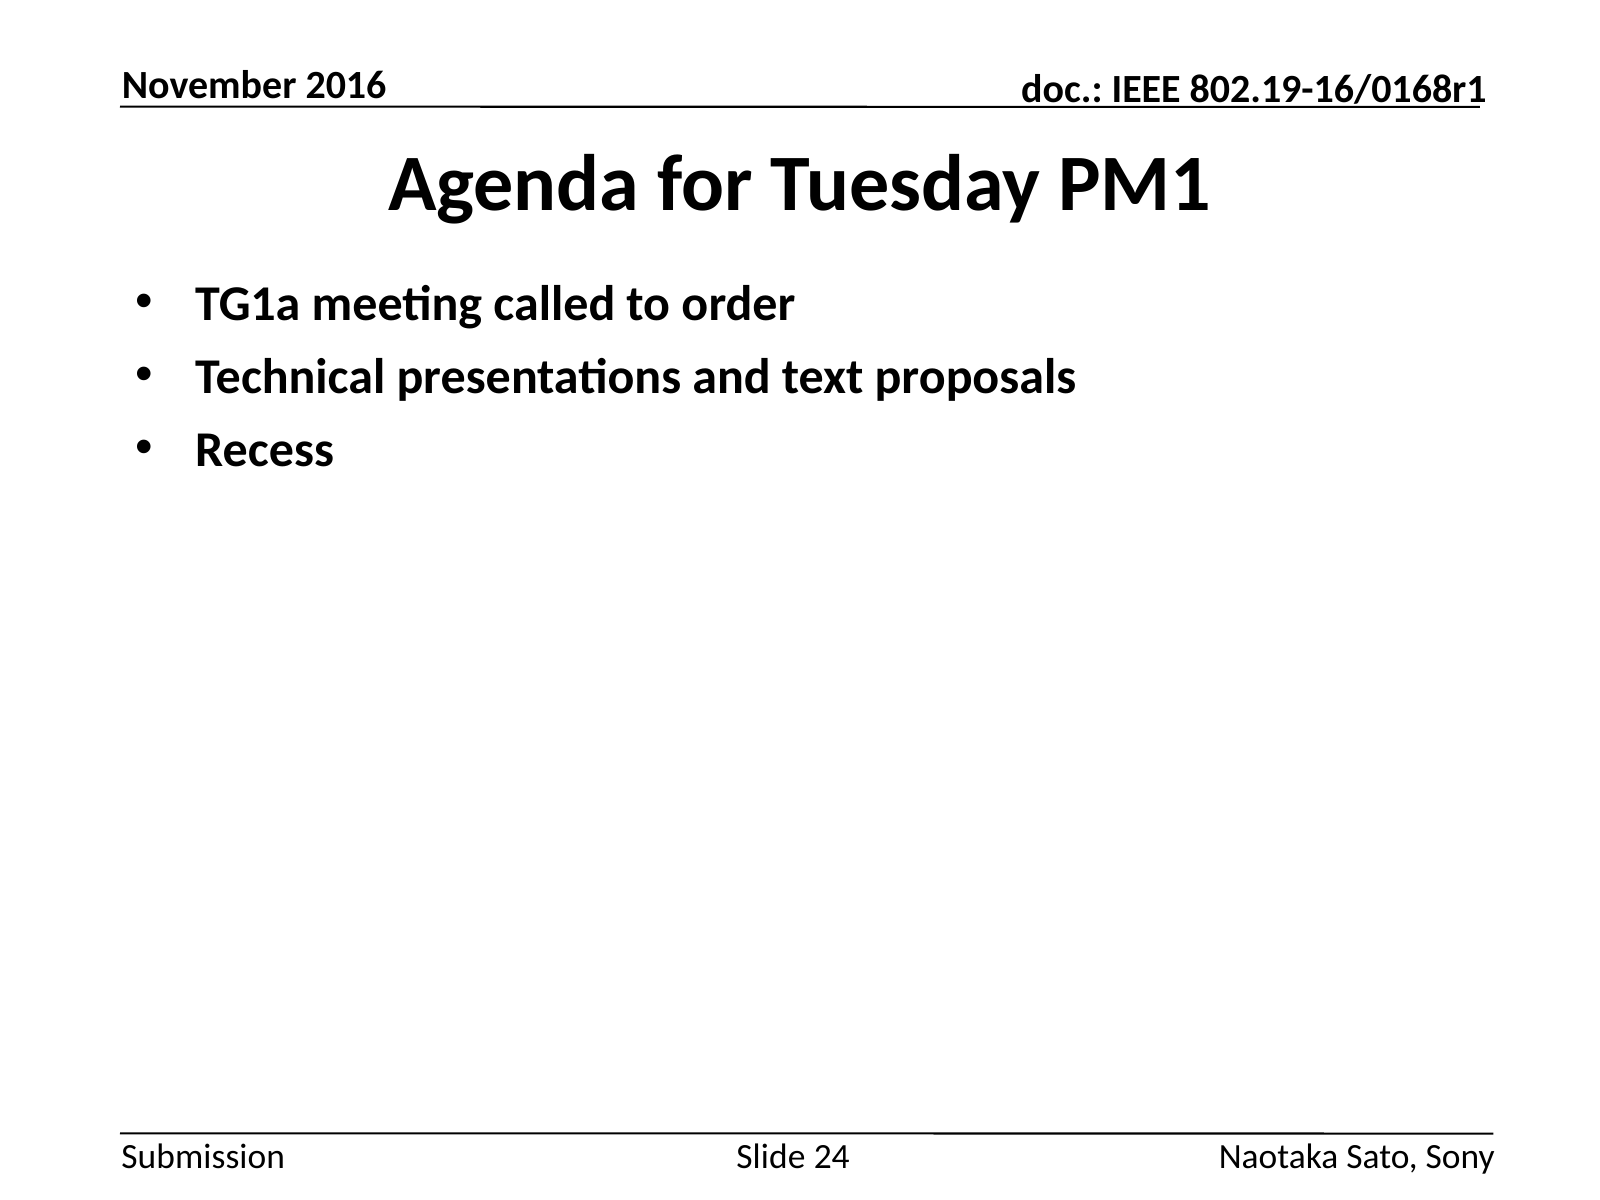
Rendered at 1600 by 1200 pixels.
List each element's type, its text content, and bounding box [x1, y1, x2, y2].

slide_number Slide 24 [733, 1132, 854, 1197]
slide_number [121, 58, 451, 107]
list TG1a meeting called to order Technical presentations and text proposals Recess [119, 262, 1480, 1126]
title Agenda for Tuesday PM1 [119, 119, 1480, 238]
footer Naotaka Sato, Sony [937, 1132, 1495, 1174]
